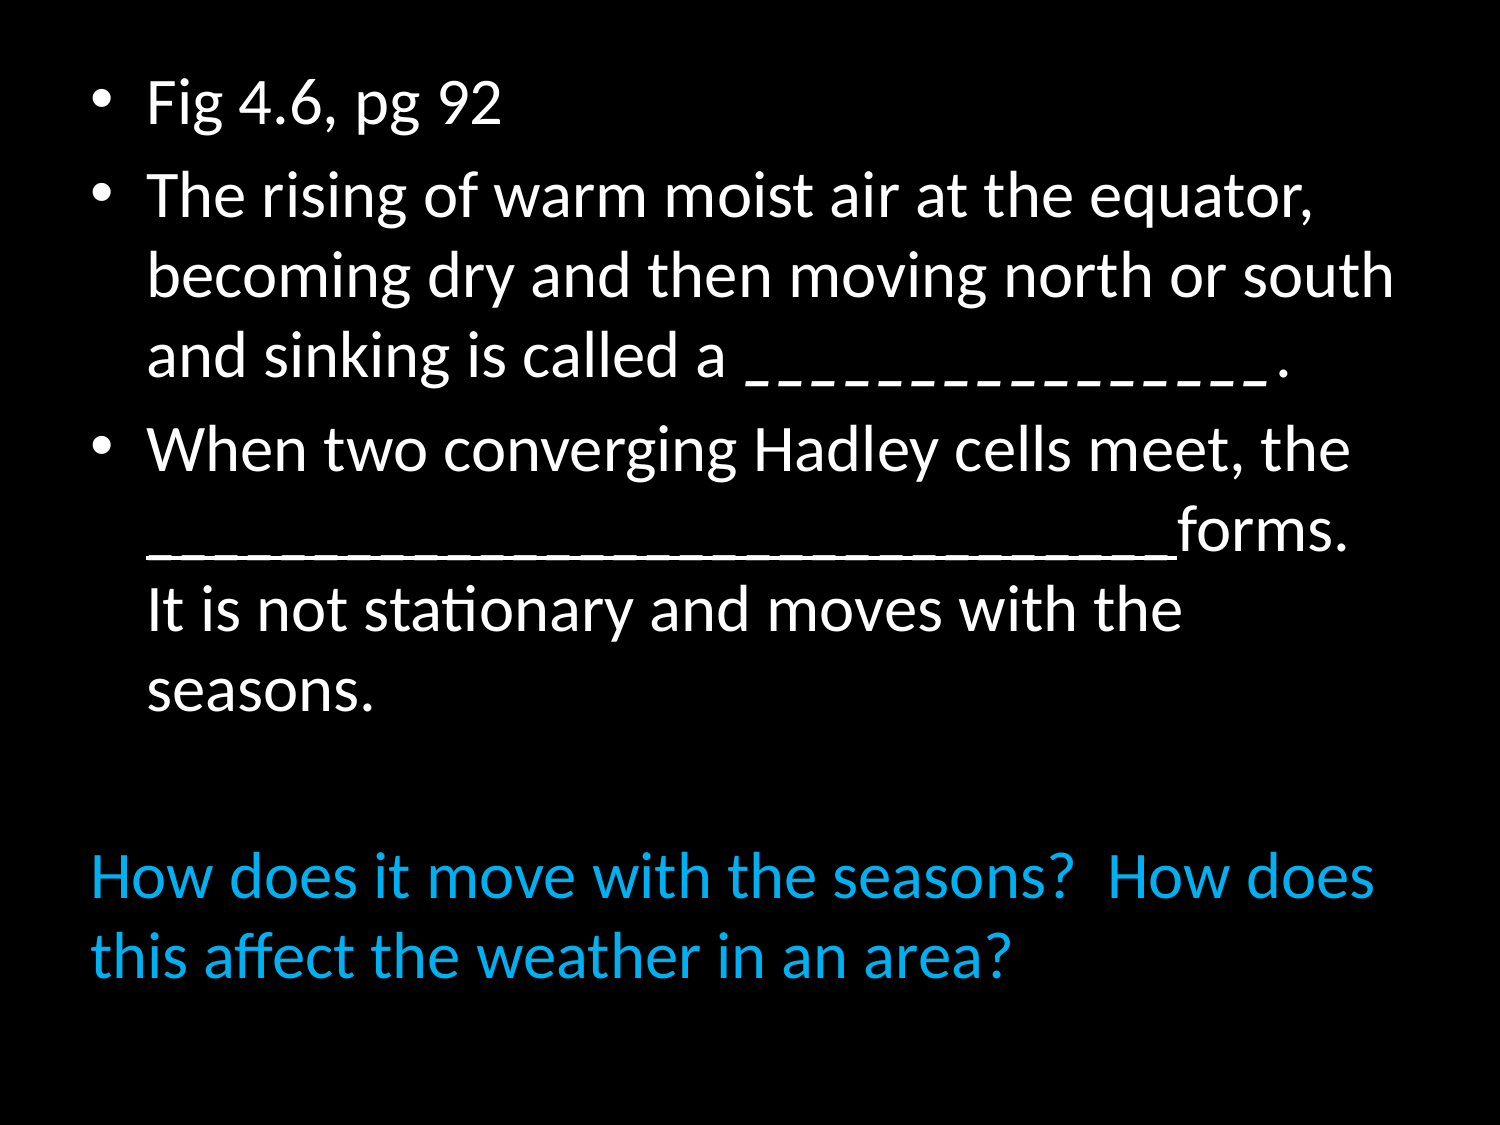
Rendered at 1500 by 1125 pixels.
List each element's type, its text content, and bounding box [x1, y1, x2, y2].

list Fig 4.6, pg 92 The rising of warm moist air at the equator, becoming dry and then moving north or south and sinking is called a ________________. When two converging Hadley cells meet, the _______________________________forms. It is not stationary and moves with the seasons. How does it move with the seasons? How does this affect the weather in an area? [75, 50, 1425, 1050]
